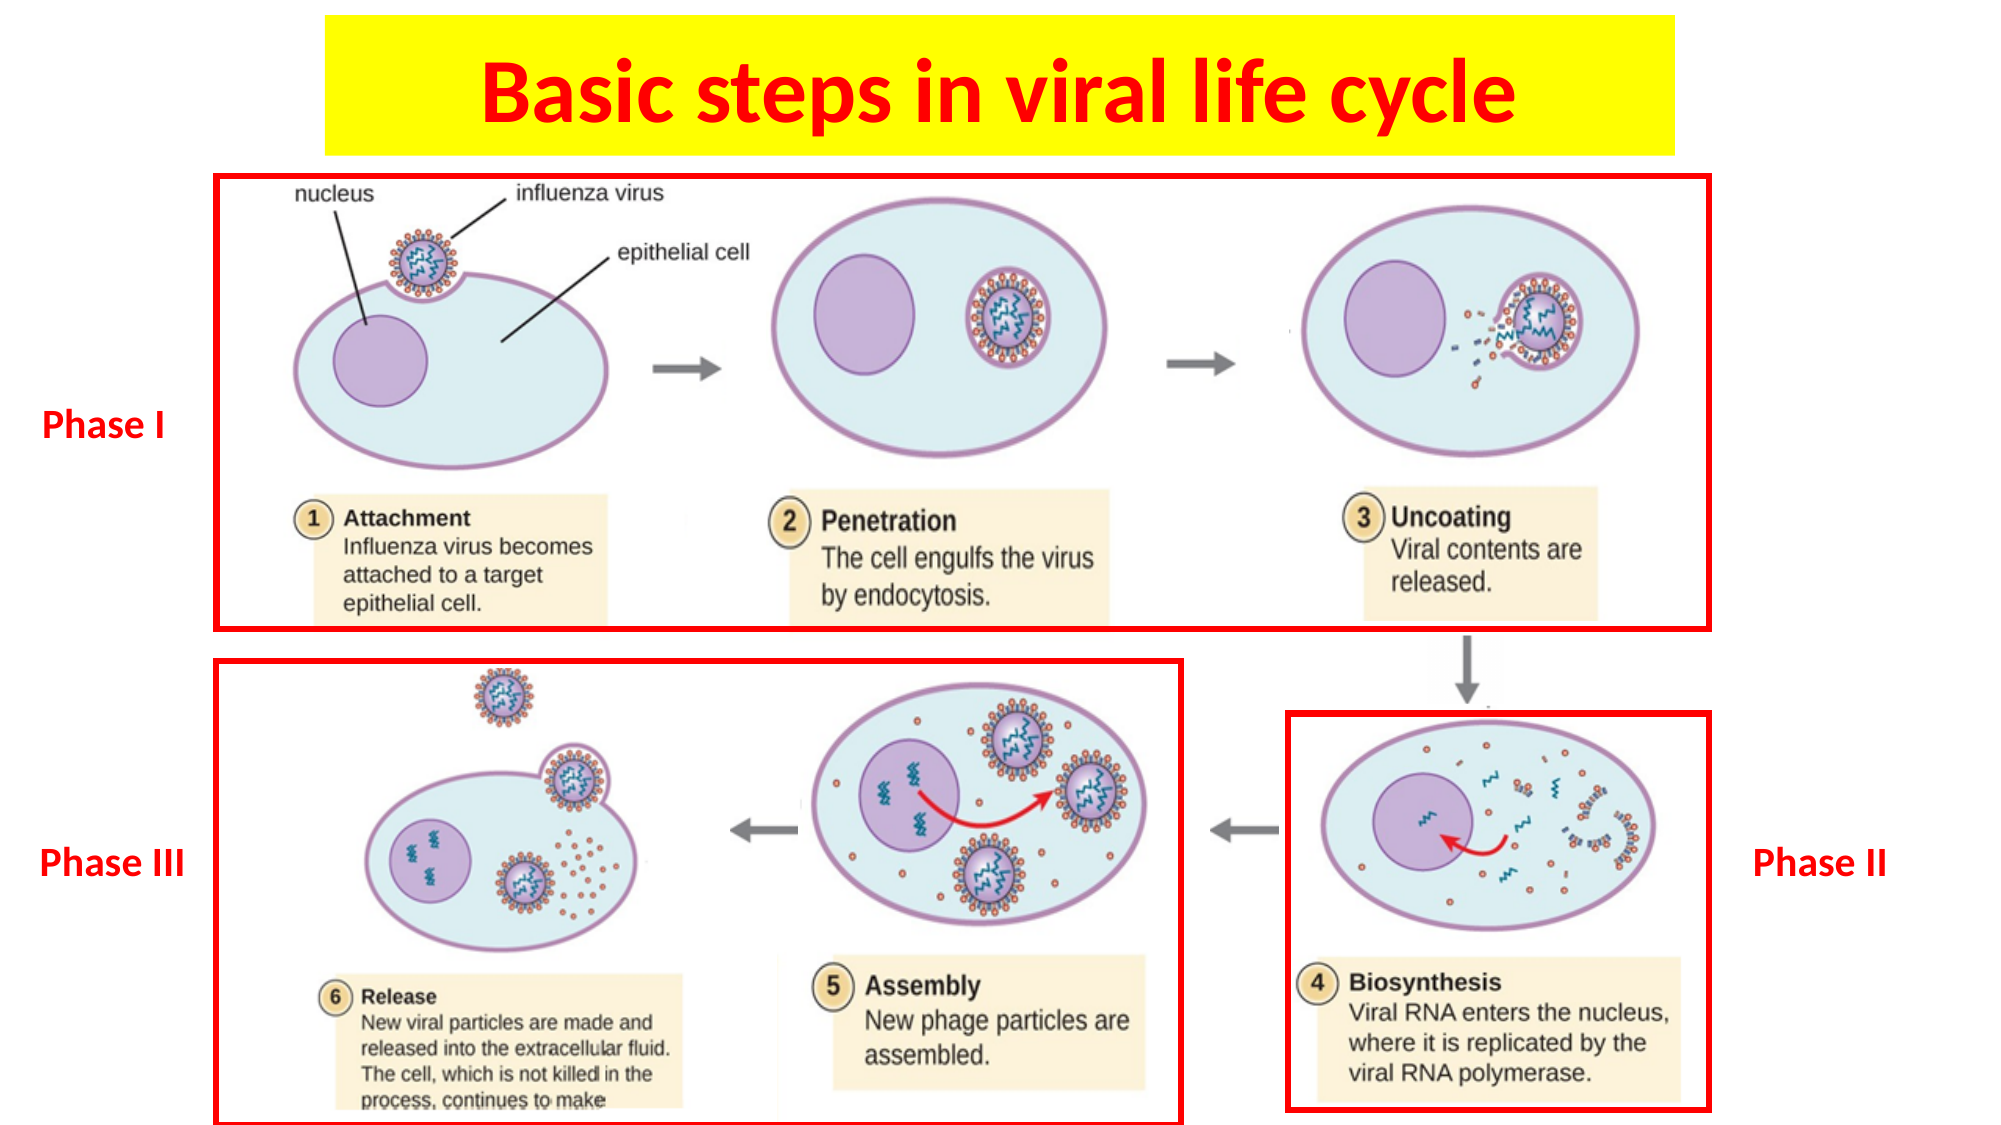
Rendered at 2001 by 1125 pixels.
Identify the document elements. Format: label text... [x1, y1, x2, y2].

text_box [766, 175, 1710, 630]
picture [1162, 334, 1258, 399]
text_box Phase III [24, 827, 201, 893]
text_box [215, 660, 1182, 1125]
picture [249, 137, 1115, 668]
text_box Phase II [1750, 827, 1903, 893]
picture [730, 631, 1750, 1125]
picture [308, 668, 692, 1125]
text_box Basic steps in viral life cycle [324, 15, 1675, 156]
text_box [215, 175, 249, 630]
text_box Phase I [27, 389, 181, 454]
picture [1289, 163, 1692, 622]
